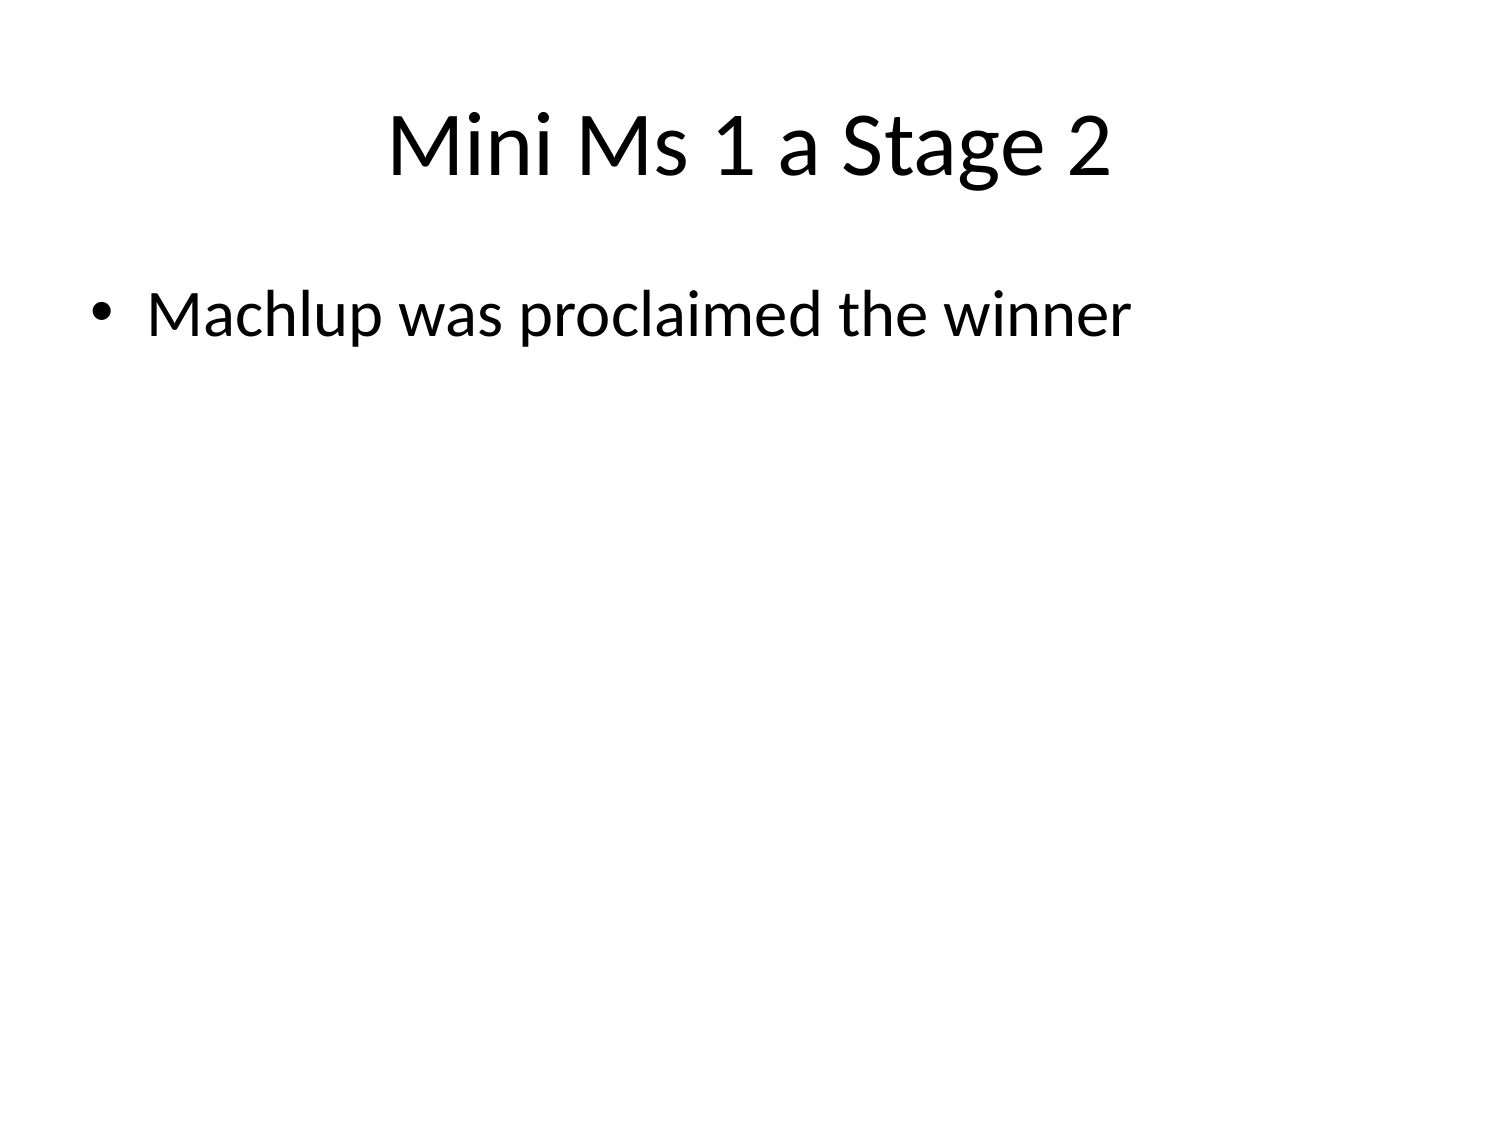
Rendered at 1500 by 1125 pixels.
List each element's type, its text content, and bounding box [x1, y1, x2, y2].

title Mini Ms 1 a Stage 2 [75, 45, 1425, 233]
list Machlup was proclaimed the winner [75, 262, 1425, 1005]
